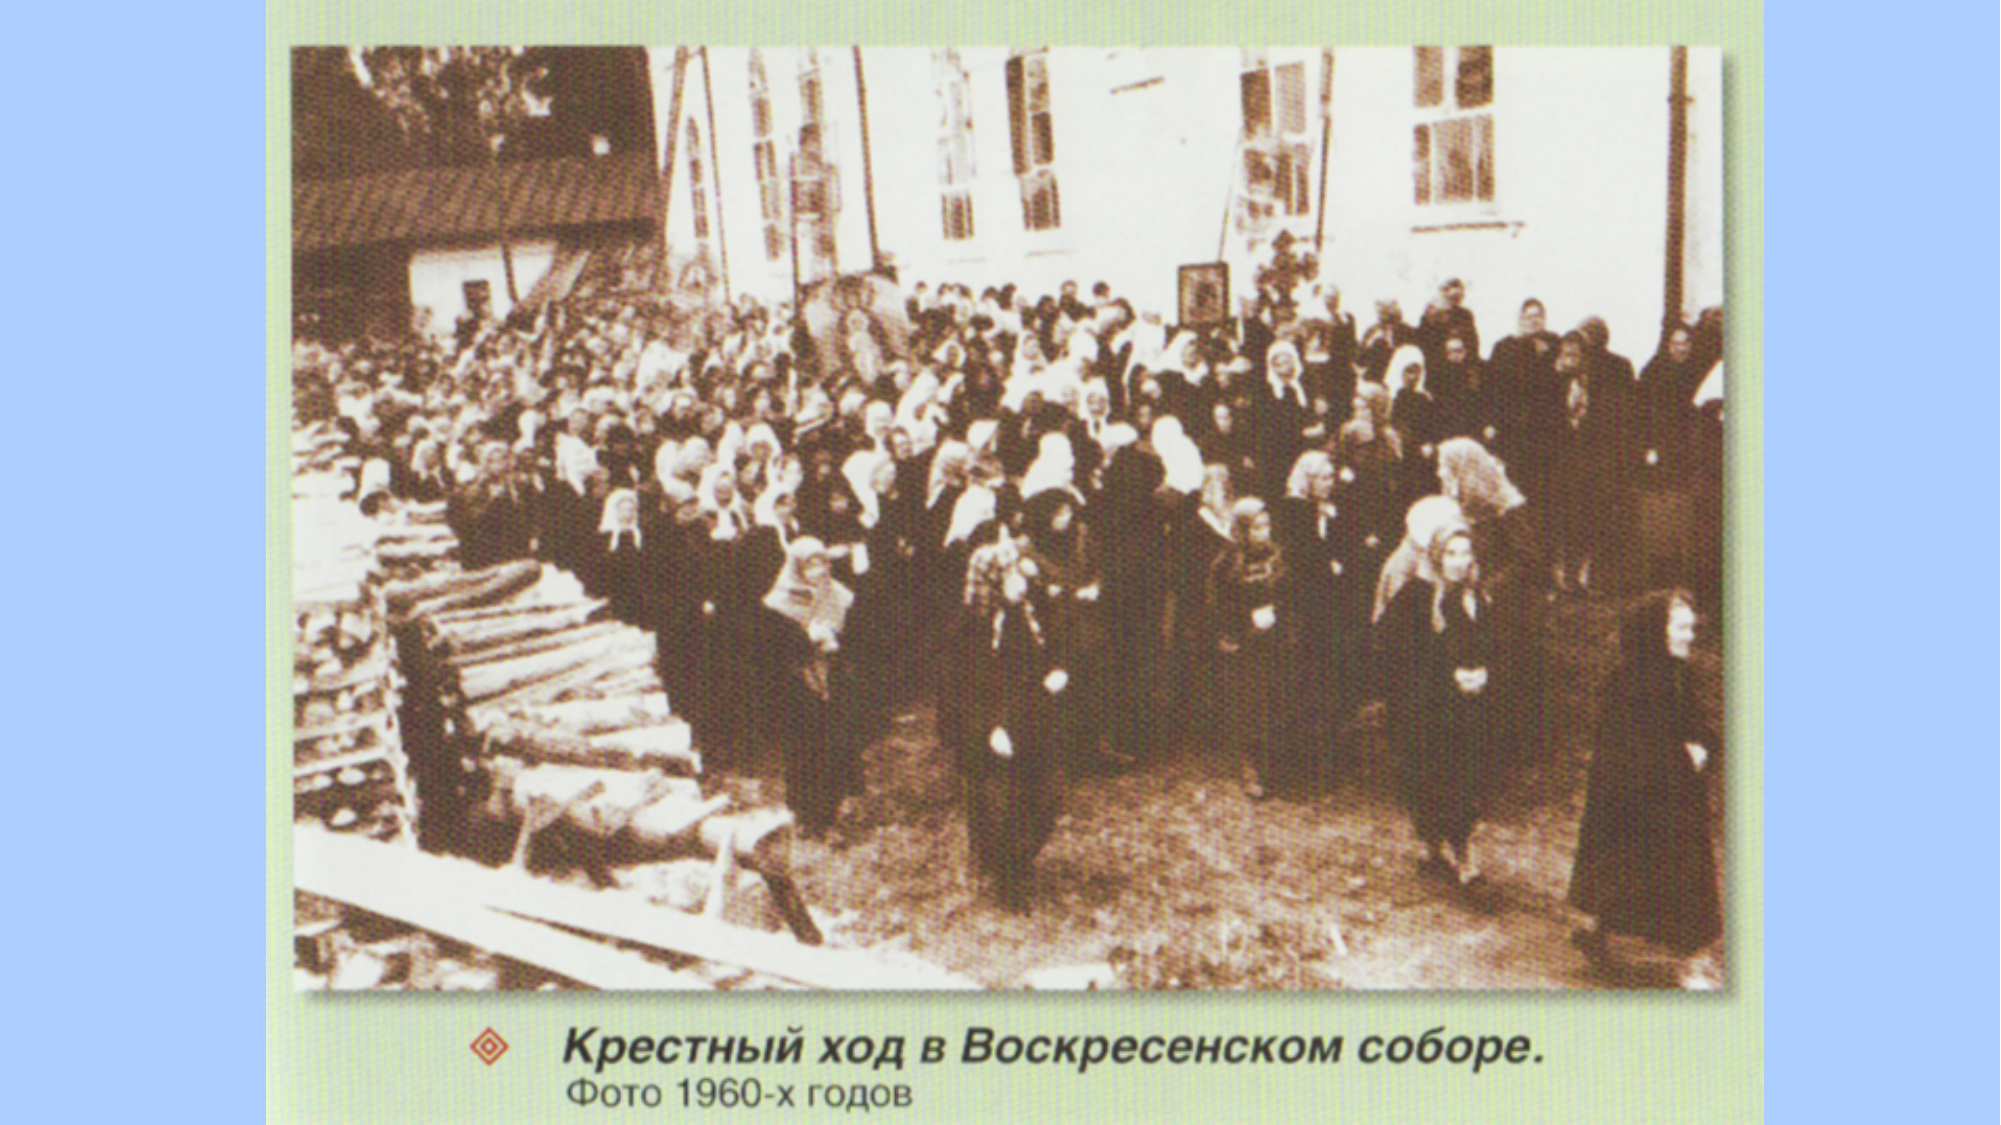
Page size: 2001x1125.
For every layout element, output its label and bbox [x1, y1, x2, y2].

picture [266, 0, 1764, 1125]
